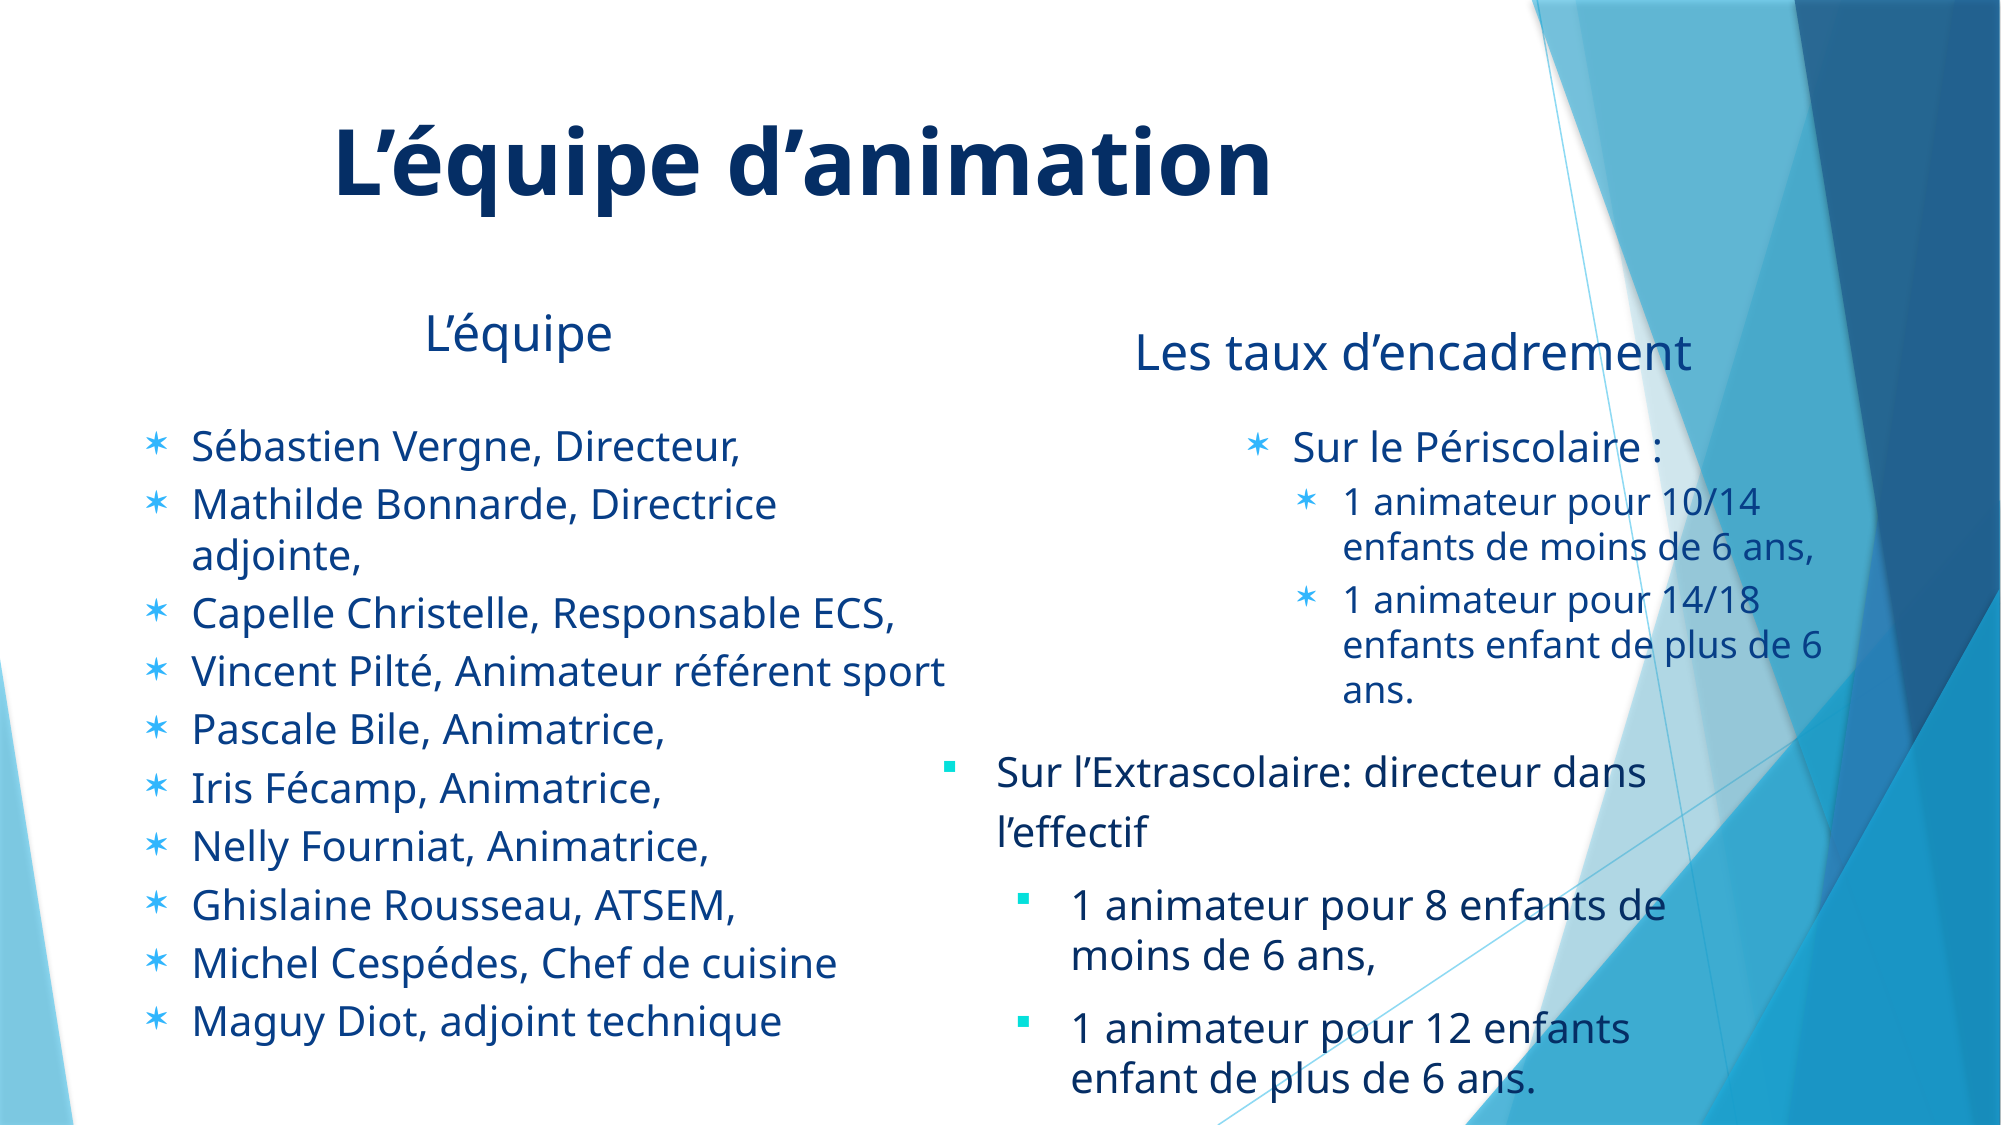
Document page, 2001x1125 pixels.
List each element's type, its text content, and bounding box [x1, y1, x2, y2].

text_box L’équipe d’animation [151, 70, 1457, 247]
text_box Les taux d’encadrement [1093, 292, 1734, 410]
text_box Sur l’Extrascolaire: directeur dans l’effectif 1 animateur pour 8 enfants de moins de 6 ans, 1 animateur pour 12 enfants enfant de plus de 6 ans. [925, 728, 1776, 1045]
text_box Sébastien Vergne, Directeur, Mathilde Bonnarde, Directrice adjointe, Capelle Christelle, Responsable ECS, Vincent Pilté, Animateur référent sport Pascale Bile, Animatrice, Iris Fécamp, Animatrice, Nelly Fourniat, Animatrice, Ghislaine Rousseau, ATSEM, Michel Cespédes, Chef de cuisine Maguy Diot, adjoint technique [131, 412, 967, 839]
text_box Sur le Périscolaire : 1 animateur pour 10/14 enfants de moins de 6 ans, 1 animateur pour 14/18 enfants enfant de plus de 6 ans. [1233, 413, 1873, 686]
text_box L’équipe [101, 279, 938, 385]
